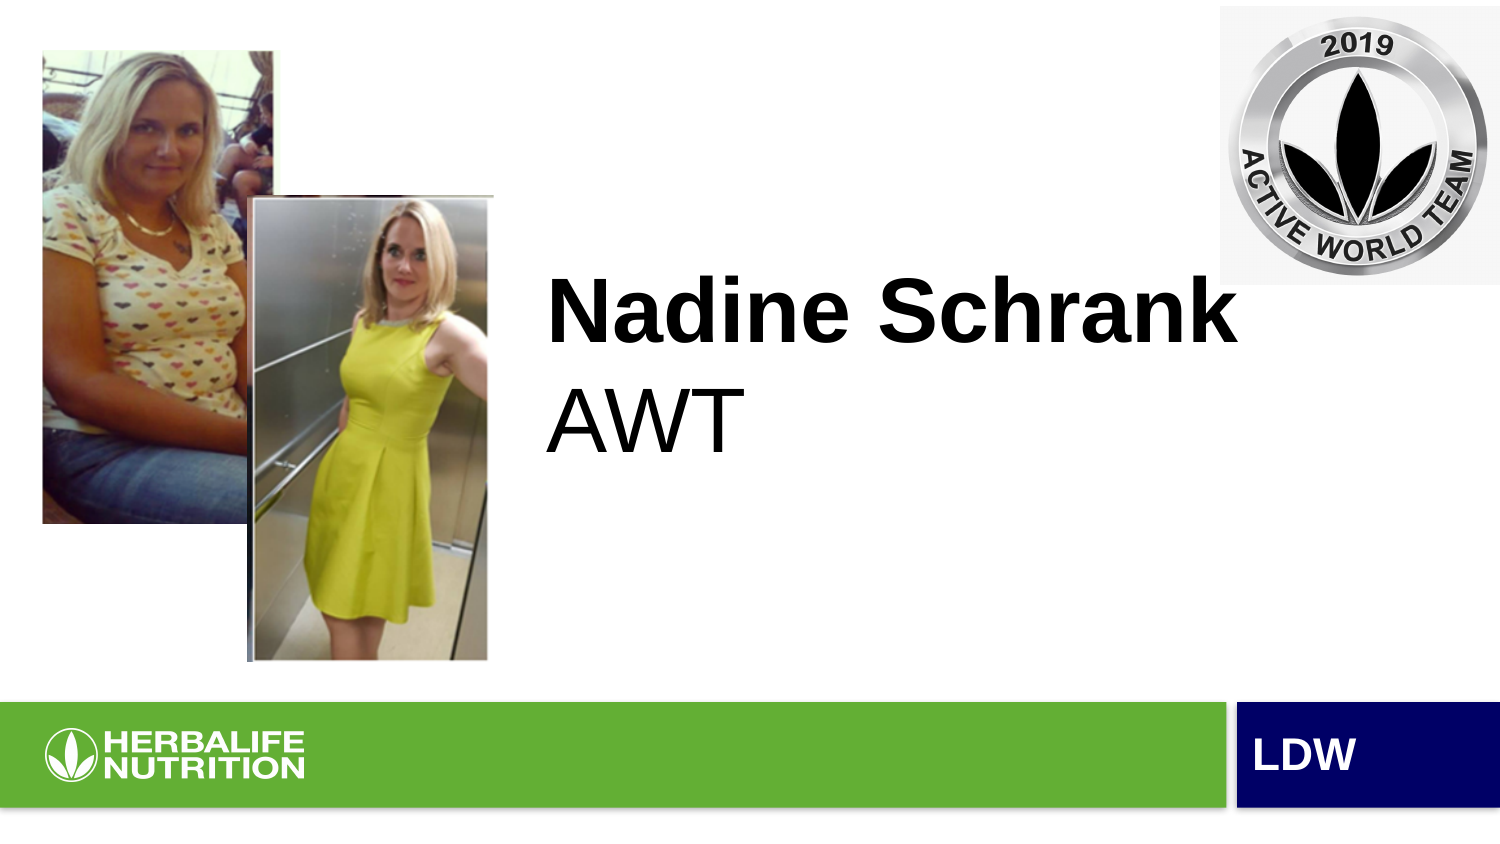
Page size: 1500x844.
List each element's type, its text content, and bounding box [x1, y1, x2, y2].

picture [1220, 6, 1500, 286]
picture [33, 49, 494, 662]
text_box Nadine Schrank AWT [531, 243, 1481, 478]
picture [45, 728, 304, 782]
